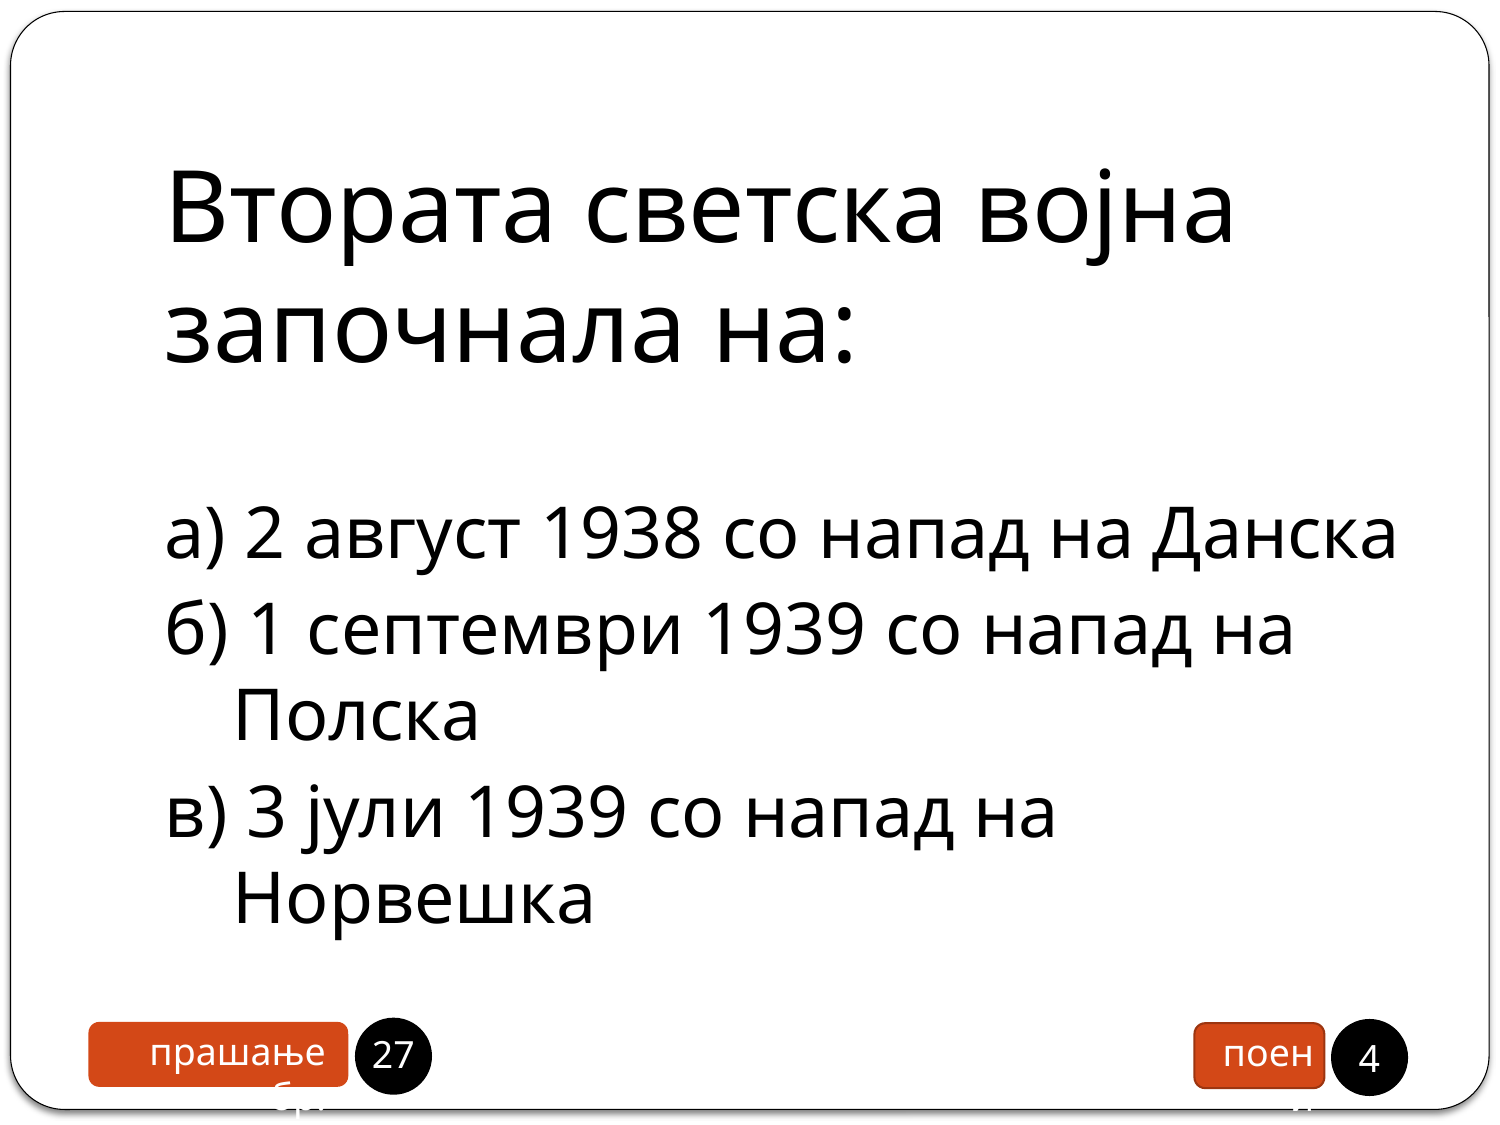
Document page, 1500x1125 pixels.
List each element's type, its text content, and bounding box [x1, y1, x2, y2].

text_box поени [1187, 1021, 1329, 1125]
text_box 4 [1331, 1018, 1409, 1097]
slide_number 26 [354, 1017, 433, 1095]
list а) 2 август 1938 со напад на Данска б) 1 септември 1939 со напад на Полска в) 3 јули 1939 со напад на Норвешка [150, 479, 1425, 1035]
text_box [341, 1021, 350, 1088]
text_box прашање бр. [88, 1020, 341, 1125]
title Втората светска војна започнала на: [150, 221, 1425, 398]
